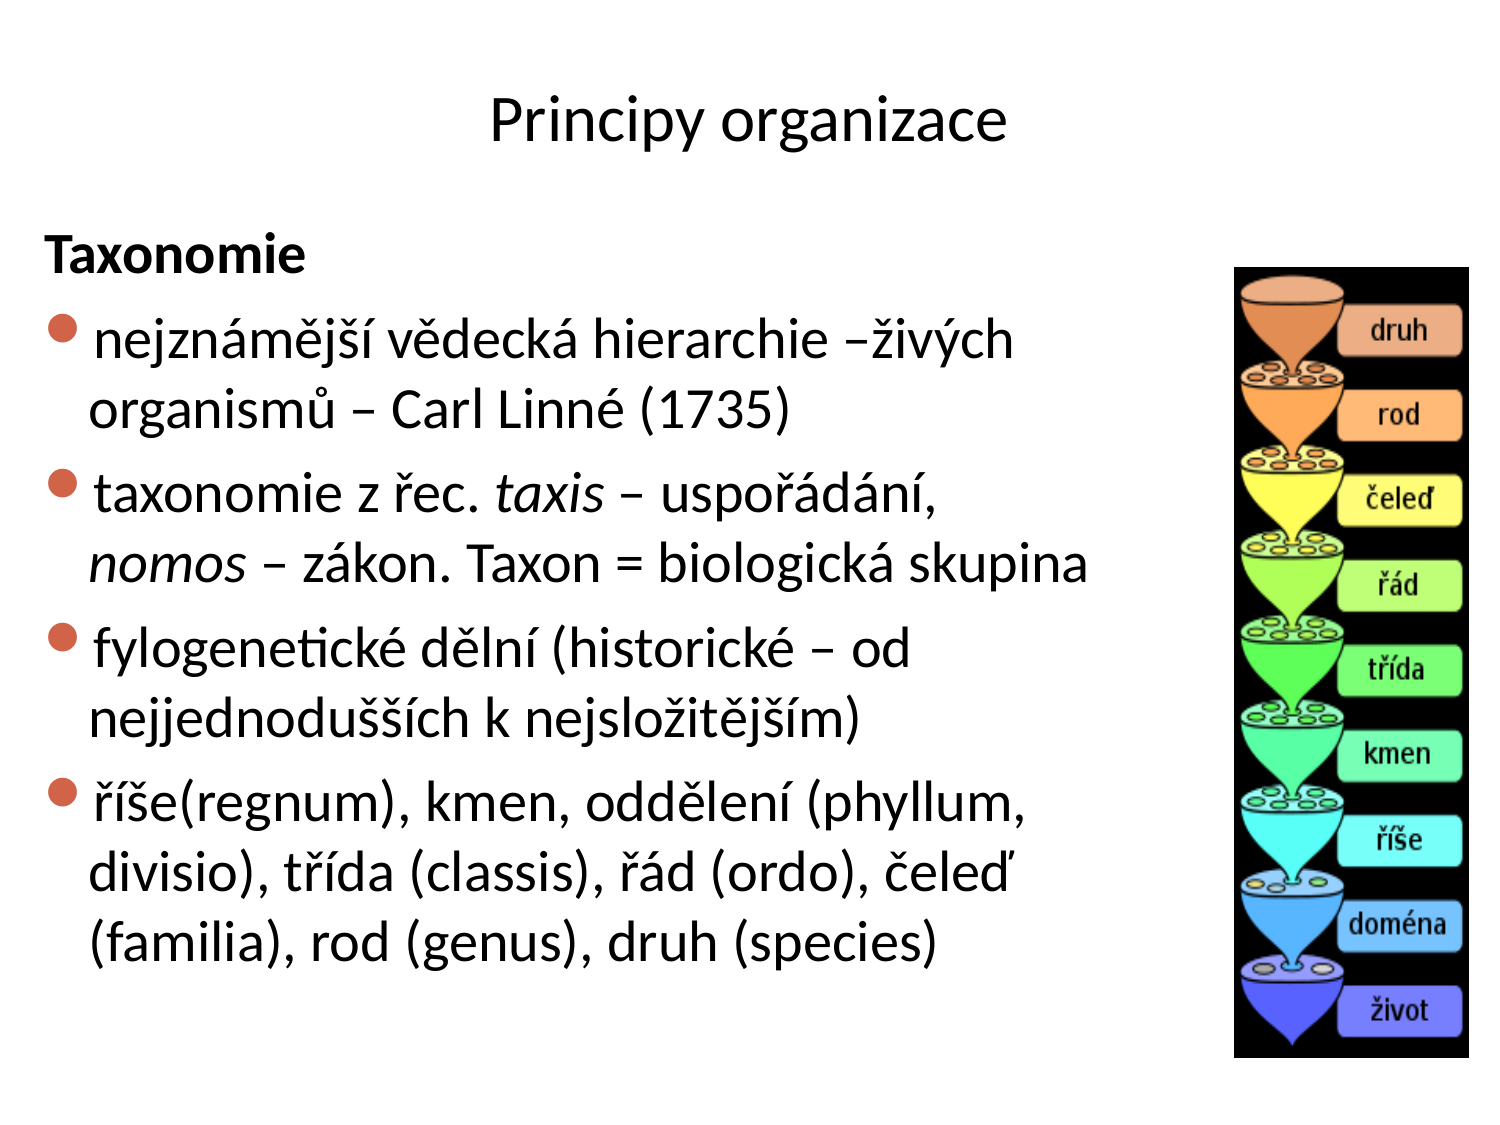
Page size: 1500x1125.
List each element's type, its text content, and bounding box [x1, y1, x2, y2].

text_box Taxonomie nejznámější vědecká hierarchie –živých organismů – Carl Linné (1735) taxonomie z řec. taxis – uspořádání, nomos – zákon. Taxon = biologická skupina fylogenetické dělní (historické – od nejjednodušších k nejsložitějším) říše(regnum), kmen, oddělení (phyllum, divisio), třída (classis), řád (ordo), čeleď (familia), rod (genus), druh (species) [29, 207, 1199, 1125]
picture [1234, 266, 1469, 1058]
text_box Principy organizace [49, 37, 1450, 162]
